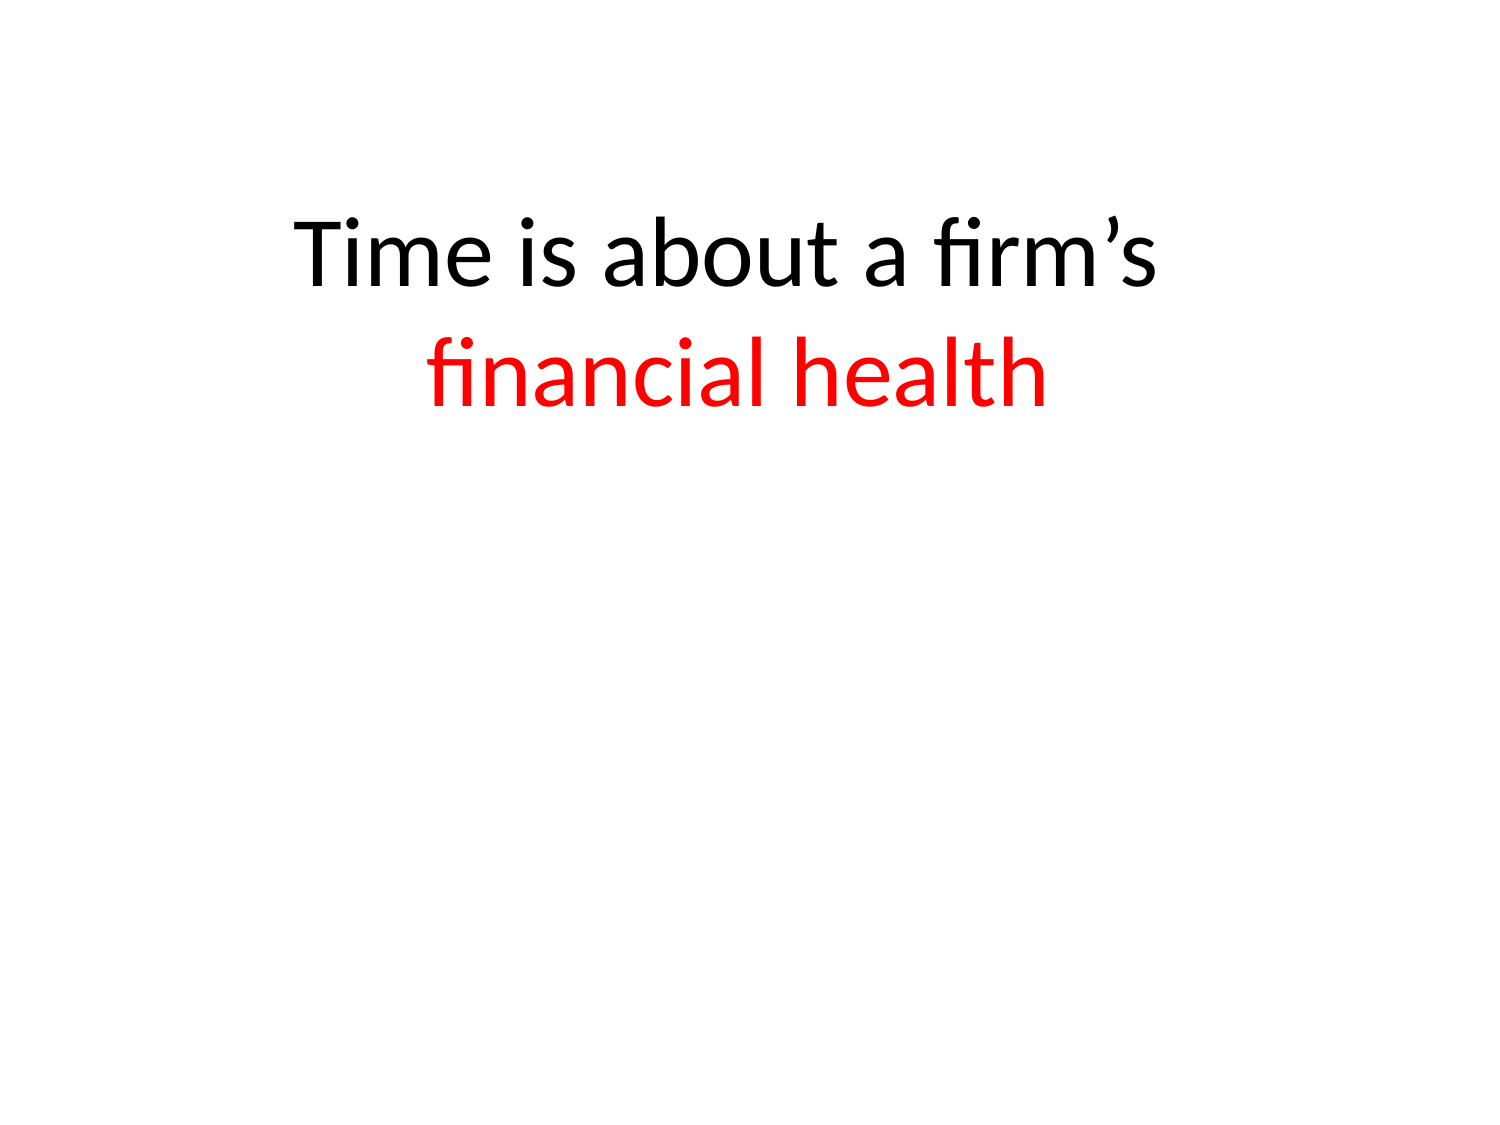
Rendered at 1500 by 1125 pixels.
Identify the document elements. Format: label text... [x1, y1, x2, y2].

title Time is about a firm’s financial health [99, 50, 1375, 563]
